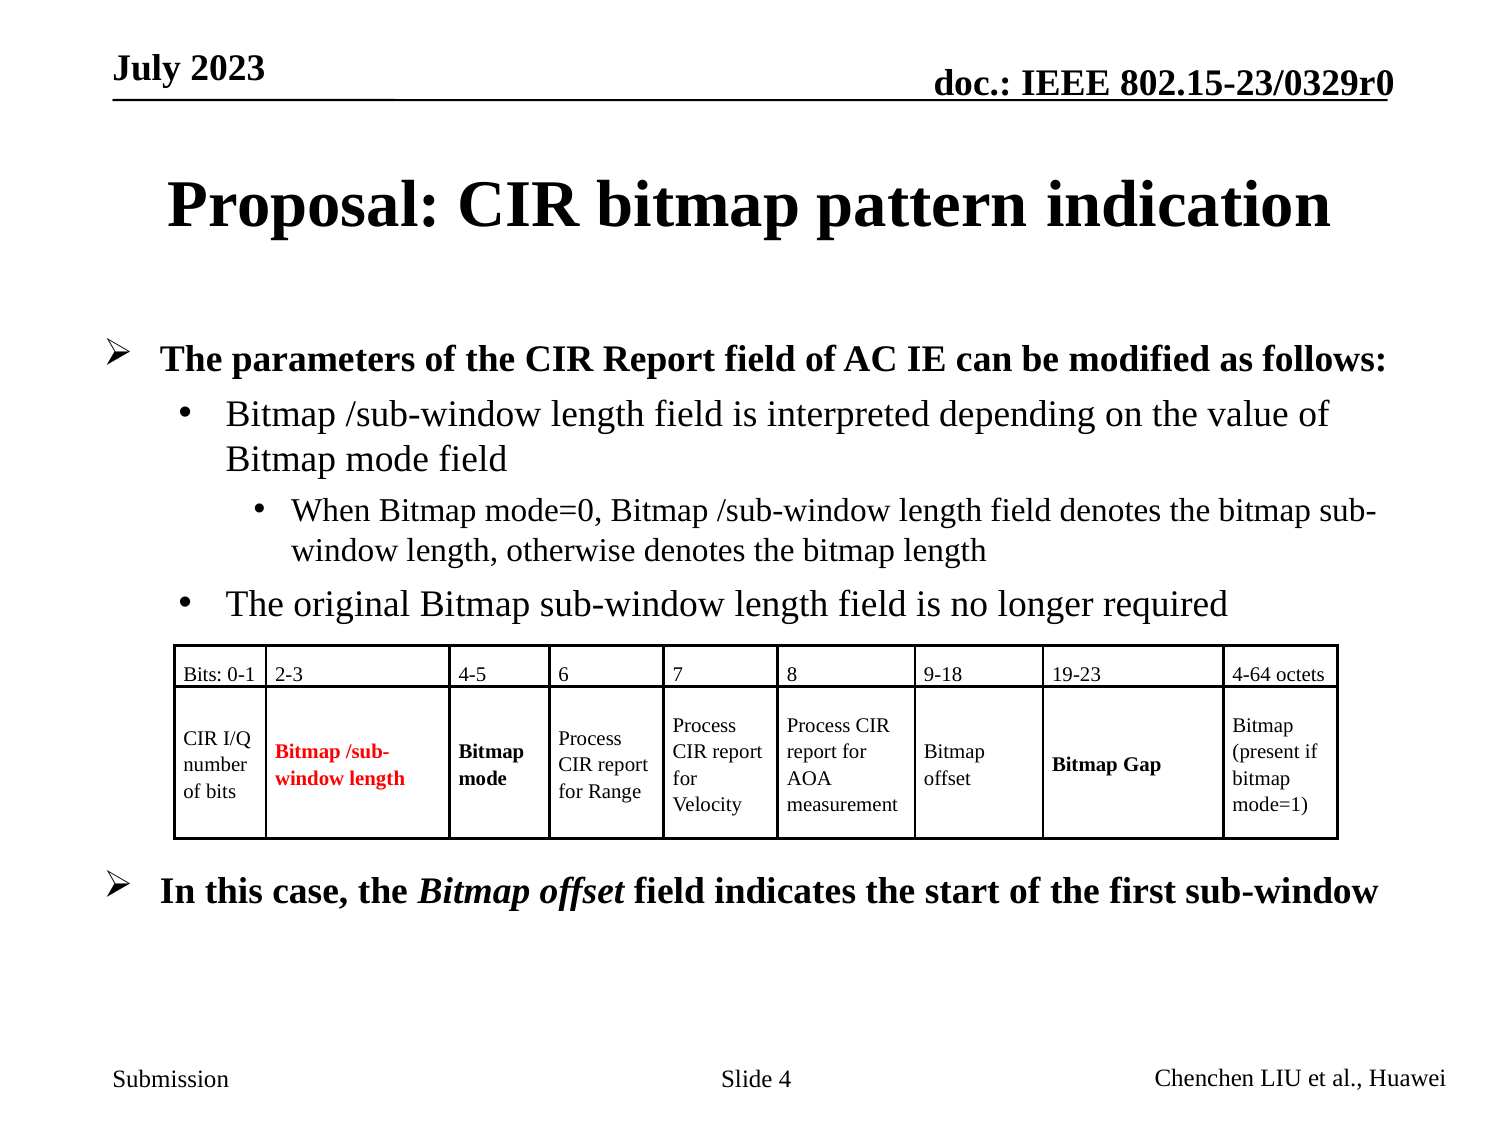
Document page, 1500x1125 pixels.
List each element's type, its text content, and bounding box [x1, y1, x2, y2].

table_cell CIR I/Q number of bits [176, 688, 265, 837]
table_header 19-23 [1044, 647, 1222, 685]
table_header 2-3 [267, 647, 448, 685]
title Proposal: CIR bitmap pattern indication [112, 112, 1388, 288]
table_header 6 [551, 647, 662, 685]
table_cell Process CIR report for Range [551, 688, 662, 837]
table_header 4-5 [451, 647, 548, 685]
table_cell Bitmap Gap [1044, 688, 1222, 837]
table_header 4-64 octets [1225, 647, 1336, 685]
table_header 7 [665, 647, 776, 685]
table_cell Process CIR report for AOA measurement [779, 688, 914, 837]
table_cell Process CIR report for Velocity [665, 688, 776, 837]
table_header 8 [779, 647, 914, 685]
table_cell Bitmap (present if bitmap mode=1) [1225, 688, 1336, 837]
table_header 9-18 [916, 647, 1042, 685]
slide_number Slide 4 [712, 1061, 800, 1123]
table_cell Bitmap offset [916, 688, 1042, 837]
list The parameters of the CIR Report field of AC IE can be modified as follows: Bitmap /sub-window length field is interpreted depending on the value of Bitmap mode field When Bitmap mode=0, Bitmap /sub-window length field denotes the bitmap sub-window length, otherwise denotes the bitmap length The original Bitmap sub-window length field is no longer required In this case, the Bitmap offset field indicates the start of the first sub-window [88, 326, 1433, 1002]
table_cell Bitmap /sub-window length [267, 688, 448, 837]
table_header Bits: 0-1 [176, 647, 265, 685]
table_cell Bitmap mode [451, 688, 548, 837]
